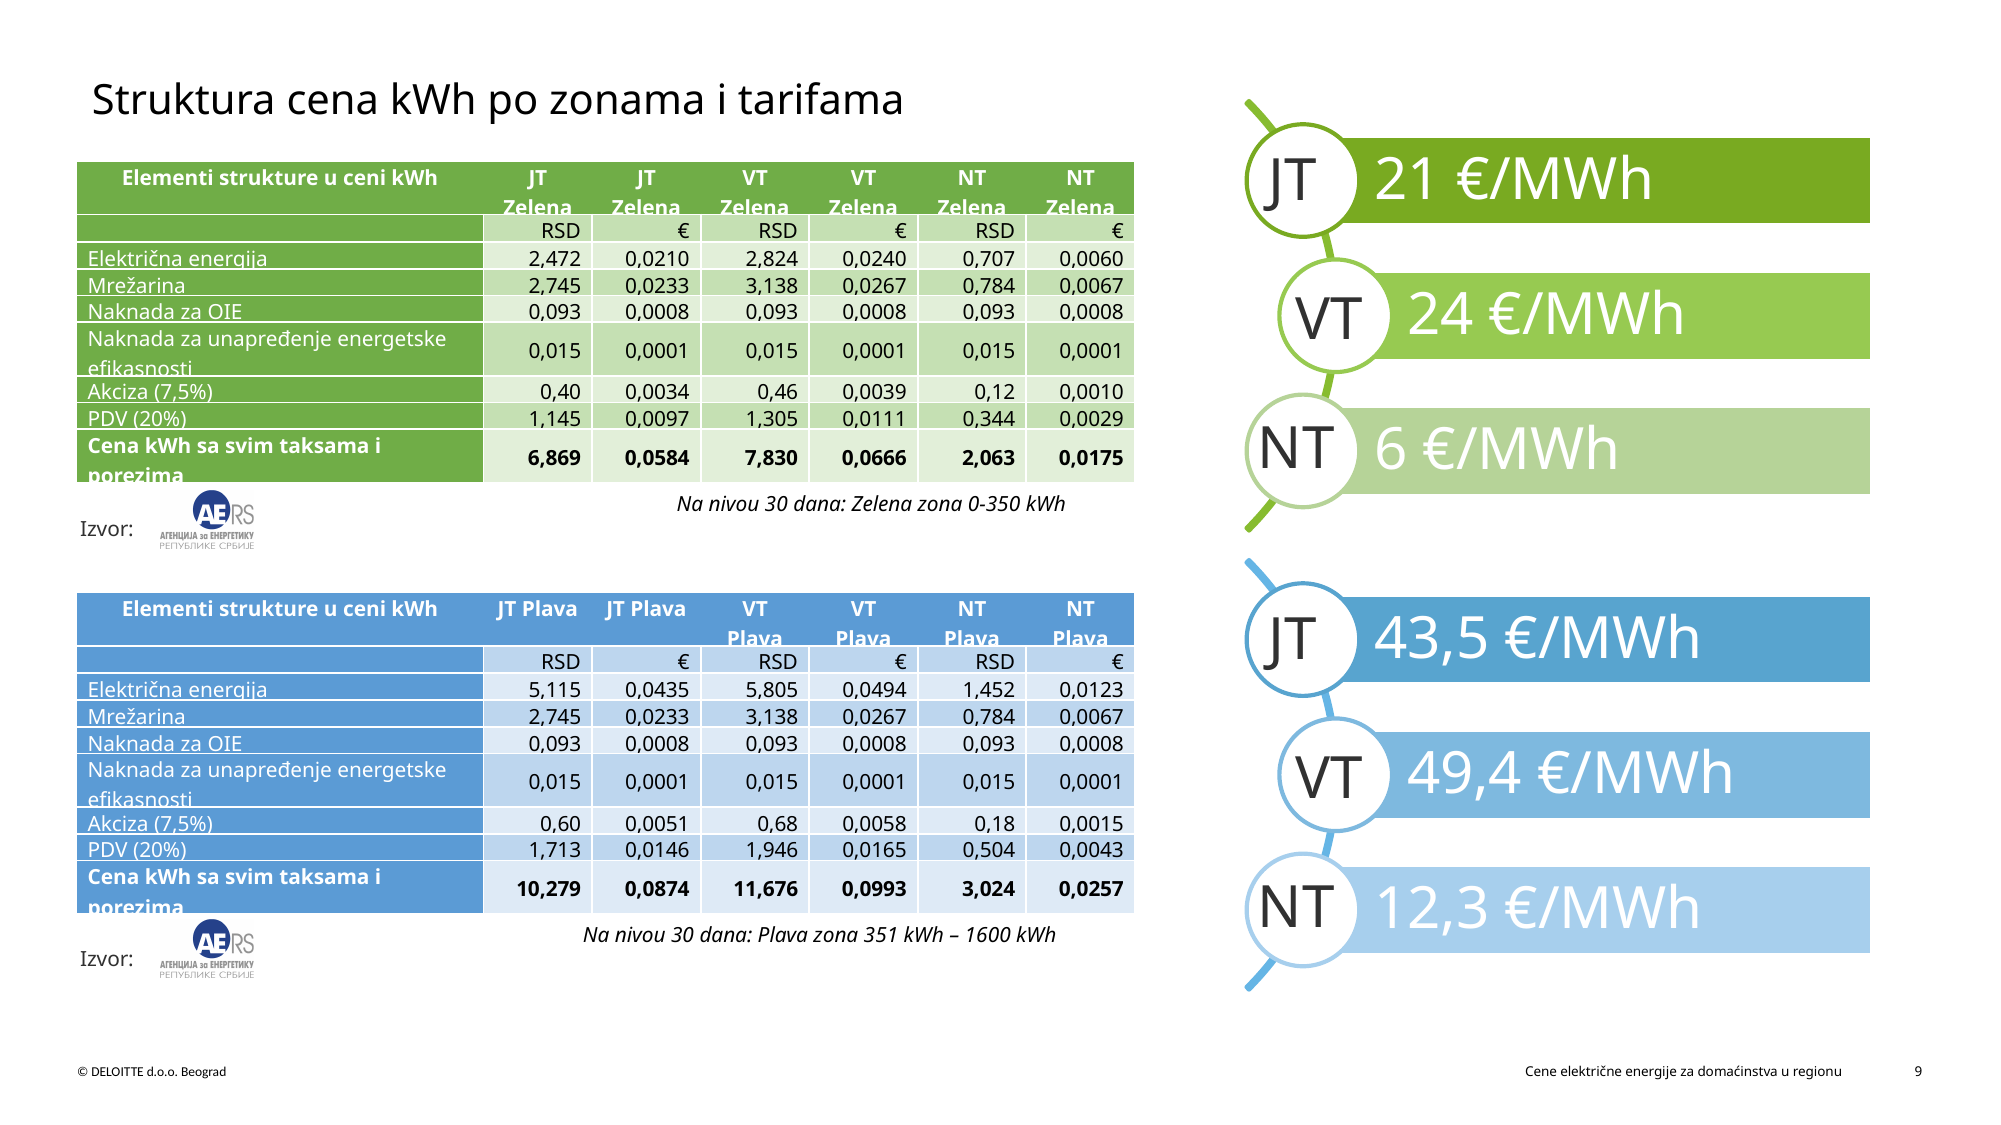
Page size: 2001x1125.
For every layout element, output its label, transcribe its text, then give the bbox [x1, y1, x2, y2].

table_cell 0,093 [484, 728, 591, 753]
table_cell 0,0029 [1027, 403, 1134, 428]
picture [160, 490, 254, 549]
table_header Elementi strukture u ceni kWh [77, 593, 484, 645]
table_cell 0,0067 [1027, 270, 1134, 295]
table_header JT Zelena [592, 162, 701, 214]
table_cell 2,063 [919, 430, 1025, 482]
table_header NT Zelena [918, 162, 1026, 214]
table_cell Mrežarina [77, 270, 483, 295]
table_cell 0,015 [702, 323, 808, 375]
table_cell 0,0001 [1027, 754, 1134, 806]
table_cell 0,46 [702, 377, 808, 402]
table_cell Akciza (7,5%) [77, 808, 483, 833]
table_header JT Plava [484, 593, 592, 645]
table_cell 2,745 [484, 701, 591, 726]
table_cell PDV (20%) [77, 835, 483, 860]
table_header Elementi strukture u ceni kWh [77, 162, 484, 214]
table_cell 0,0123 [1027, 674, 1134, 699]
table_cell 0,0435 [593, 674, 700, 699]
table_cell 0,015 [702, 754, 808, 806]
table_cell 0,015 [919, 754, 1025, 806]
table_cell 1,305 [702, 403, 808, 428]
table_header VT Plava [701, 593, 809, 645]
text_box Na nivou 30 dana: Zelena zona 0-350 kWh [661, 482, 1165, 523]
table_cell 0,0233 [593, 701, 700, 726]
text_box Na nivou 30 dana: Plava zona 351 kWh – 1600 kWh [568, 914, 1154, 954]
table_cell 1,145 [484, 403, 591, 428]
table_cell 1,713 [484, 835, 591, 860]
table_cell 3,138 [702, 701, 808, 726]
table_cell 0,707 [919, 243, 1025, 268]
table_cell € [1027, 647, 1134, 672]
table_cell 0,0043 [1027, 835, 1134, 860]
table_cell Mrežarina [77, 701, 483, 726]
table_cell 0,0097 [593, 403, 700, 428]
table_cell PDV (20%) [77, 403, 483, 428]
table_cell [77, 647, 483, 672]
table_cell 0,0001 [593, 754, 700, 806]
table_cell 0,504 [919, 835, 1025, 860]
table_cell € [810, 647, 917, 672]
table_cell 3,024 [919, 861, 1025, 913]
table_cell 0,68 [702, 808, 808, 833]
table_cell 0,0257 [1027, 861, 1134, 913]
table_cell 0,0210 [593, 243, 700, 268]
table_cell 0,0015 [1027, 808, 1134, 833]
table_cell 0,0111 [810, 403, 917, 428]
table_cell € [810, 215, 917, 241]
table_cell 0,0240 [810, 243, 917, 268]
table_cell 0,40 [484, 377, 591, 402]
table_cell Cena kWh sa svim taksama i porezima [77, 861, 483, 913]
table_cell 0,0993 [810, 861, 917, 913]
table_cell Cena kWh sa svim taksama i porezima [77, 430, 483, 482]
table_cell 0,0008 [593, 728, 700, 753]
table_cell 0,015 [484, 323, 591, 375]
table_cell 0,784 [919, 270, 1025, 295]
table_cell RSD [702, 215, 808, 241]
table_cell 3,138 [702, 270, 808, 295]
table_cell 0,093 [702, 296, 808, 321]
table_cell 2,745 [484, 270, 591, 295]
table_cell 0,0051 [593, 808, 700, 833]
table_cell 0,0058 [810, 808, 917, 833]
table_cell 0,093 [484, 296, 591, 321]
table_cell 0,015 [919, 323, 1025, 375]
table_cell 10,279 [484, 861, 591, 913]
table_cell 0,0008 [593, 296, 700, 321]
table_cell 0,0001 [1027, 323, 1134, 375]
text_box Izvor: [80, 945, 155, 971]
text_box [1239, 549, 1879, 1001]
table_cell Akciza (7,5%) [77, 377, 483, 402]
table_header NT Plava [918, 593, 1026, 645]
table_cell € [1027, 215, 1134, 241]
table_cell 5,115 [484, 674, 591, 699]
picture [160, 919, 254, 978]
table_cell 0,0267 [810, 270, 917, 295]
table_cell 0,0584 [593, 430, 700, 482]
text_box Struktura cena kWh po zonama i tarifama [77, 65, 1923, 121]
table_cell RSD [484, 647, 591, 672]
table_cell Naknada za OIE [77, 728, 483, 753]
table_cell 0,784 [919, 701, 1025, 726]
table_cell [77, 215, 483, 241]
table_cell RSD [919, 647, 1025, 672]
table_cell 0,0267 [810, 701, 917, 726]
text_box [1239, 90, 1879, 542]
table_cell 1,452 [919, 674, 1025, 699]
table_cell 0,0001 [810, 323, 917, 375]
table_cell 0,0165 [810, 835, 917, 860]
table_cell 6,869 [484, 430, 591, 482]
table_cell 0,0060 [1027, 243, 1134, 268]
table_header JT Plava [592, 593, 701, 645]
text_box Izvor: [80, 516, 155, 542]
table_cell RSD [484, 215, 591, 241]
table_cell 2,472 [484, 243, 591, 268]
table_cell 0,0233 [593, 270, 700, 295]
table_cell 0,093 [919, 728, 1025, 753]
table_cell 0,0008 [1027, 296, 1134, 321]
table_cell 0,093 [919, 296, 1025, 321]
table_header VT Zelena [809, 162, 918, 214]
table_cell Električna energija [77, 243, 483, 268]
table_cell Električna energija [77, 674, 483, 699]
table_cell 0,093 [702, 728, 808, 753]
table_cell € [593, 647, 700, 672]
table_cell 0,0666 [810, 430, 917, 482]
table_cell 0,0146 [593, 835, 700, 860]
table_header NT Plava [1026, 593, 1134, 645]
table_cell 0,60 [484, 808, 591, 833]
table_cell 0,0008 [810, 296, 917, 321]
table_cell Naknada za OIE [77, 296, 483, 321]
table_cell 0,0034 [593, 377, 700, 402]
table_cell 0,0001 [810, 754, 917, 806]
table_cell Naknada za unapređenje energetske efikasnosti [77, 754, 483, 806]
table_cell 0,0001 [593, 323, 700, 375]
table_cell 2,824 [702, 243, 808, 268]
table_cell € [593, 215, 700, 241]
table_cell 5,805 [702, 674, 808, 699]
table_cell 0,0039 [810, 377, 917, 402]
table_cell 11,676 [702, 861, 808, 913]
table_cell 0,0067 [1027, 701, 1134, 726]
table_cell 0,0010 [1027, 377, 1134, 402]
table_cell 0,12 [919, 377, 1025, 402]
table_cell RSD [702, 647, 808, 672]
table_cell 7,830 [702, 430, 808, 482]
table_header VT Zelena [701, 162, 809, 214]
table_cell 0,0008 [810, 728, 917, 753]
table_cell 0,0175 [1027, 430, 1134, 482]
table_cell 1,946 [702, 835, 808, 860]
table_cell RSD [919, 215, 1025, 241]
table_cell Naknada za unapređenje energetske efikasnosti [77, 323, 483, 375]
table_header JT Zelena [484, 162, 592, 214]
table_cell 0,0494 [810, 674, 917, 699]
table_cell 0,344 [919, 403, 1025, 428]
table_header NT Zelena [1026, 162, 1134, 214]
table_cell 0,0008 [1027, 728, 1134, 753]
table_header VT Plava [809, 593, 918, 645]
table_cell 0,0874 [593, 861, 700, 913]
table_cell 0,015 [484, 754, 591, 806]
table_cell 0,18 [919, 808, 1025, 833]
